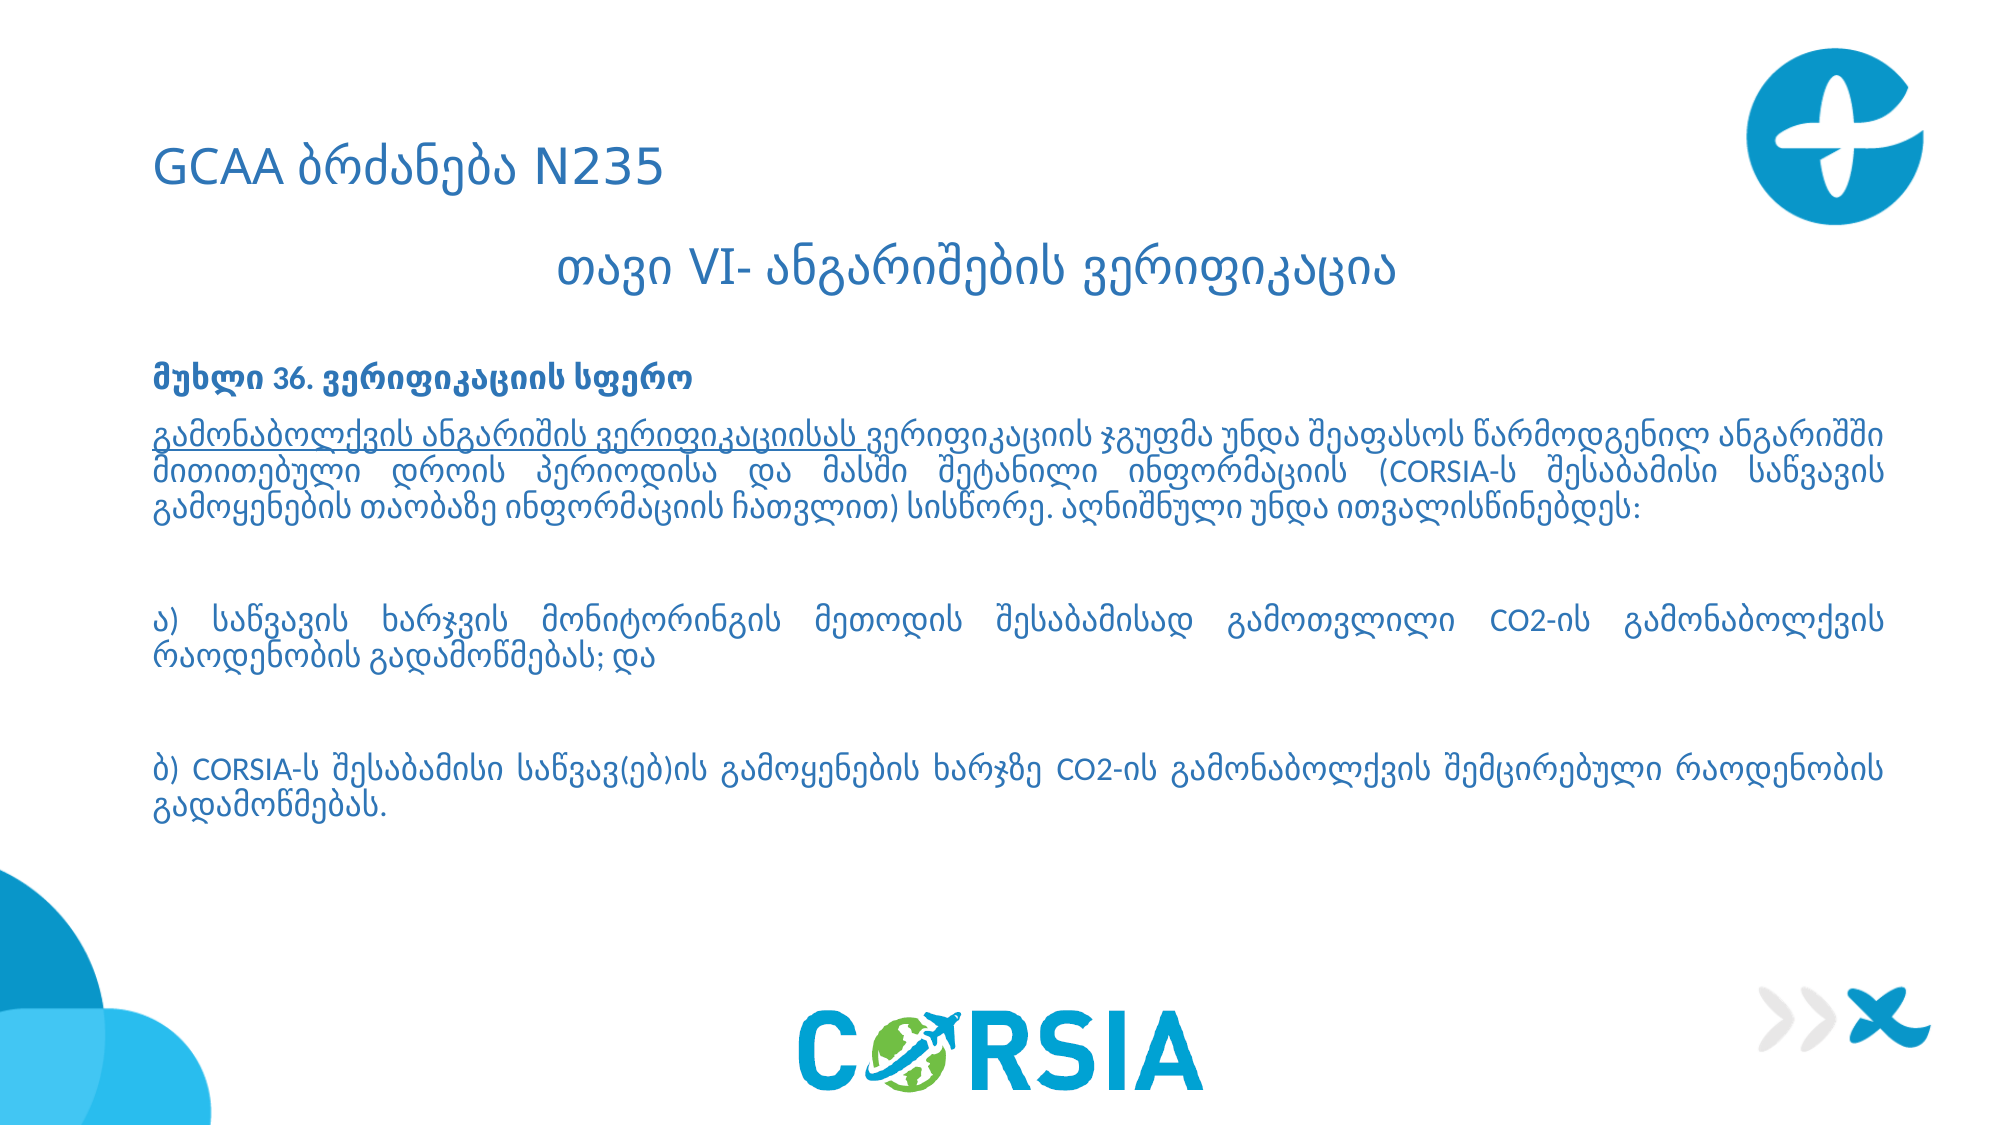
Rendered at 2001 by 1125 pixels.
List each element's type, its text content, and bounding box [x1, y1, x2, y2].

picture [0, 0, 2001, 1125]
list მუხლი 36. ვერიფიკაციის სფერო გამონაბოლქვის ანგარიშის ვერიფიკაციისას ვერიფიკაციის ჯგუფმა უნდა შეაფასოს წარმოდგენილ ანგარიშში მითითებული დროის პერიოდისა და მასში შეტანილი ინფორმაციის (CORSIA-ს შესაბამისი საწვავის გამოყენების თაობაზე ინფორმაციის ჩათვლით) სისწორე. აღნიშნული უნდა ითვალისწინებდეს: ა) საწვავის ხარჯვის მონიტორინგის მეთოდის შესაბამისად გამოთვლილი CO2-ის გამონაბოლქვის რაოდენობის გადამოწმებას; და ბ) CORSIA-ს შესაბამისი საწვავ(ებ)ის გამოყენების ხარჯზე CO2-ის გამონაბოლქვის შემცირებული რაოდენობის გადამოწმებას. [137, 353, 1901, 1068]
title GCAA ბრძანება N235 [137, 59, 1863, 278]
text_box თავი VI- ანგარიშების ვერიფიკაცია [315, 230, 1666, 306]
